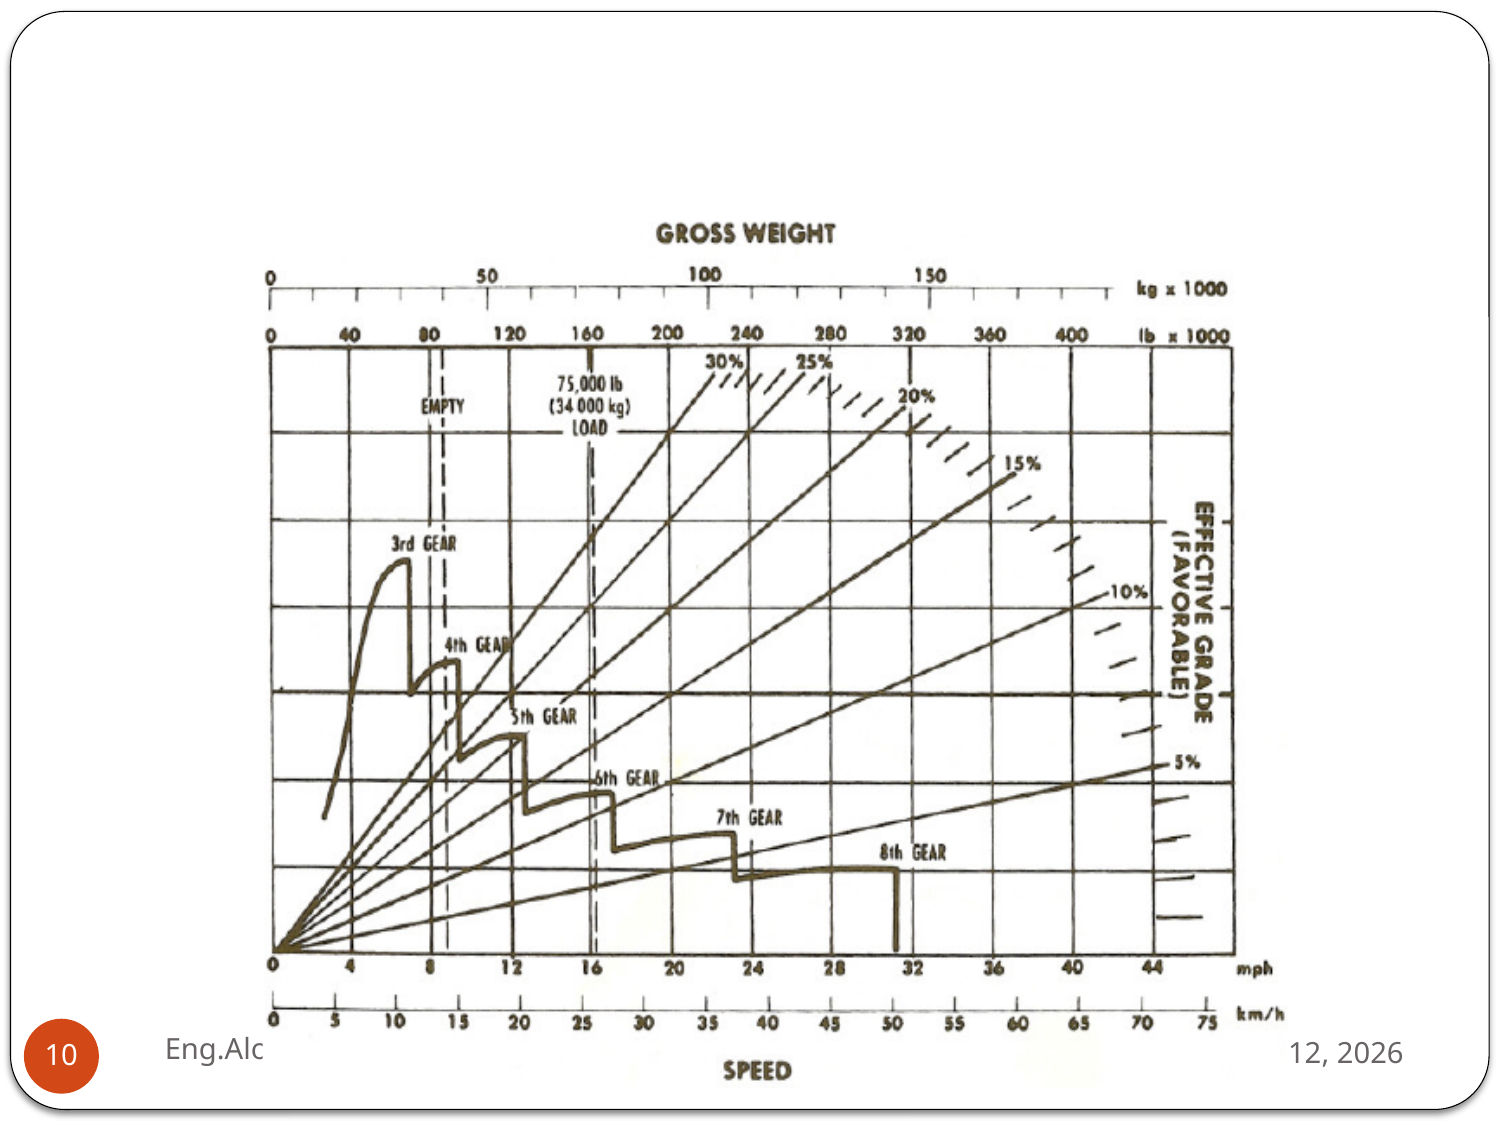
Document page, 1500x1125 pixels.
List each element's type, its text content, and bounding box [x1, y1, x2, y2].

footer Eng.Alothman [150, 1012, 256, 1088]
slide_number 10 [23, 1018, 99, 1094]
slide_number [1293, 1015, 1419, 1094]
picture [262, 217, 1288, 1088]
